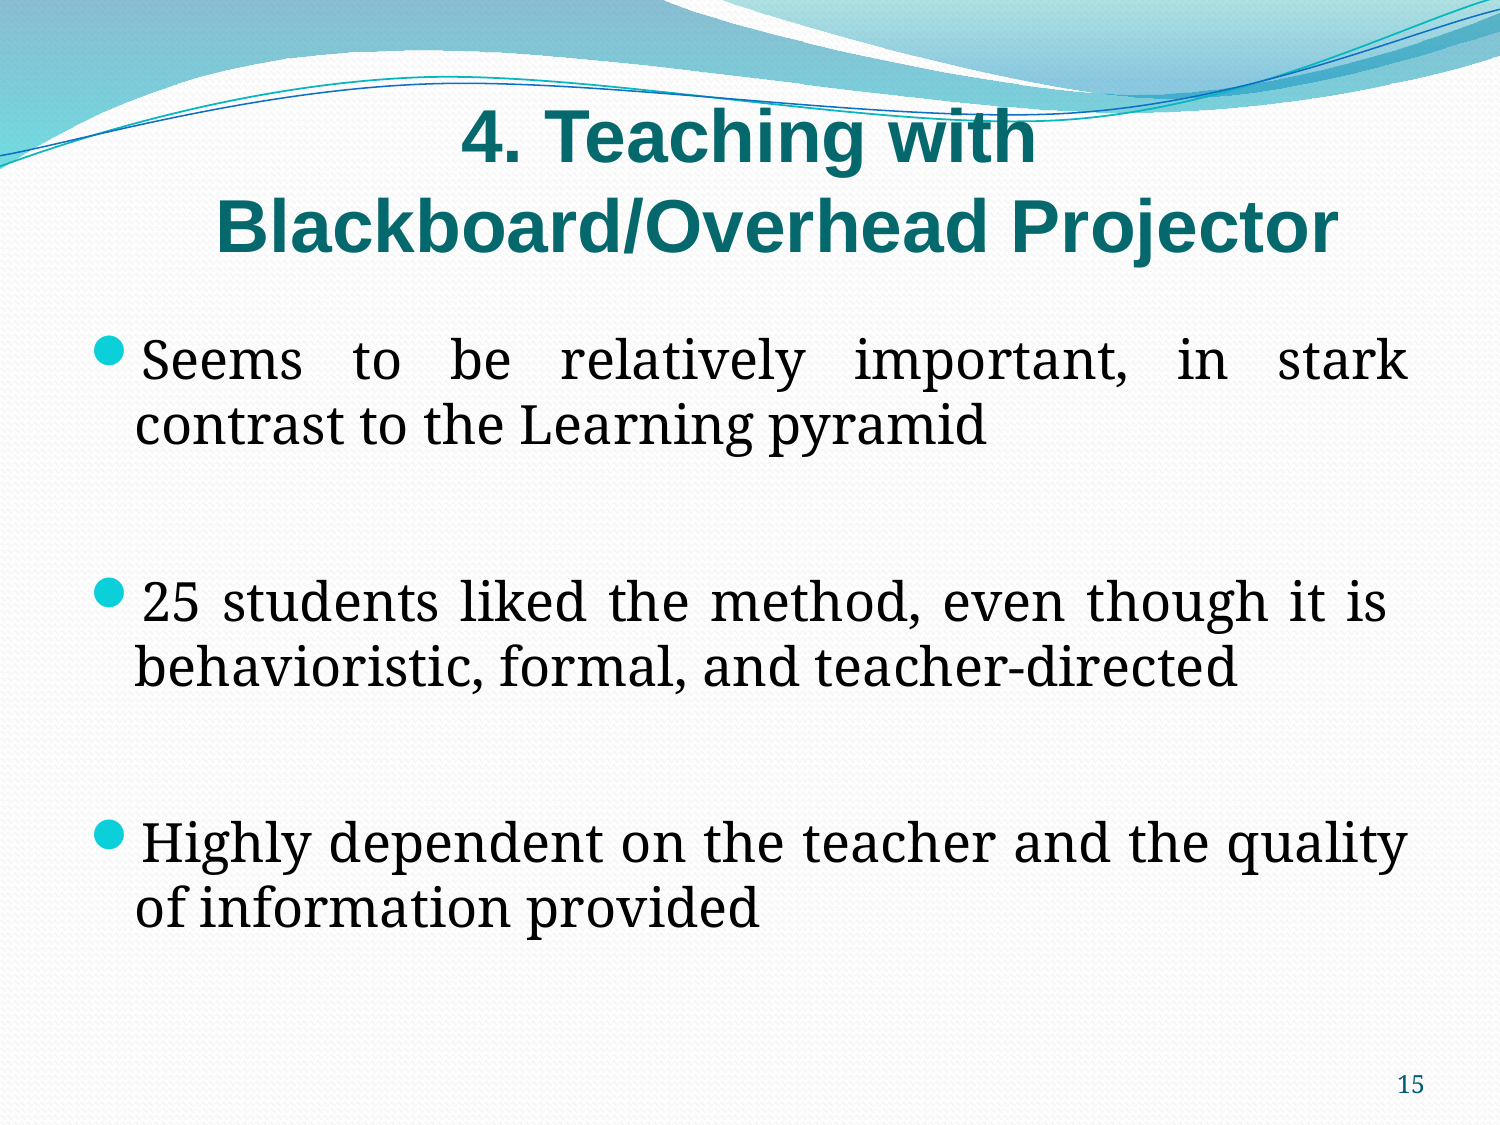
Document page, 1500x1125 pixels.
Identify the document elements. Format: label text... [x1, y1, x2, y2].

list Seems to be relatively important, in stark contrast to the Learning pyramid 25 students liked the method, even though it is behavioristic, formal, and teacher-directed Highly dependent on the teacher and the quality of information provided [75, 317, 1425, 1038]
slide_number 15 [1299, 1042, 1425, 1103]
title 4. Teaching with Blackboard/Overhead Projector [75, 115, 1425, 268]
